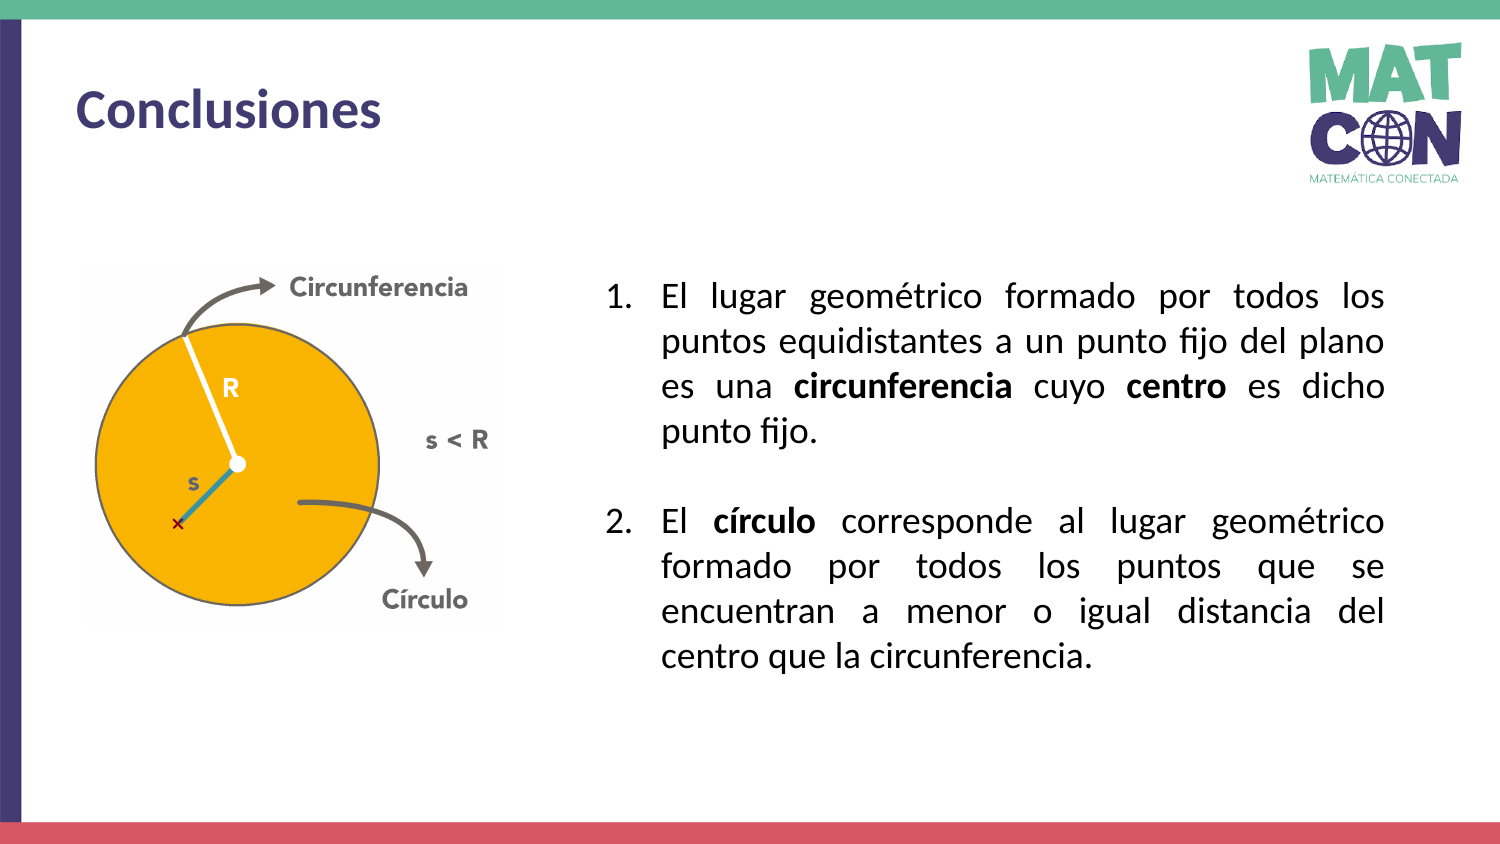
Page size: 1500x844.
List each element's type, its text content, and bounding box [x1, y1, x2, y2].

picture [0, 0, 1500, 844]
text_box El lugar geométrico formado por todos los puntos equidistantes a un punto fijo del plano es una circunferencia cuyo centro es dicho punto fijo. El círculo corresponde al lugar geométrico formado por todos los puntos que se encuentran a menor o igual distancia del centro que la circunferencia. [590, 264, 1401, 684]
text_box Conclusiones [65, 67, 1071, 146]
